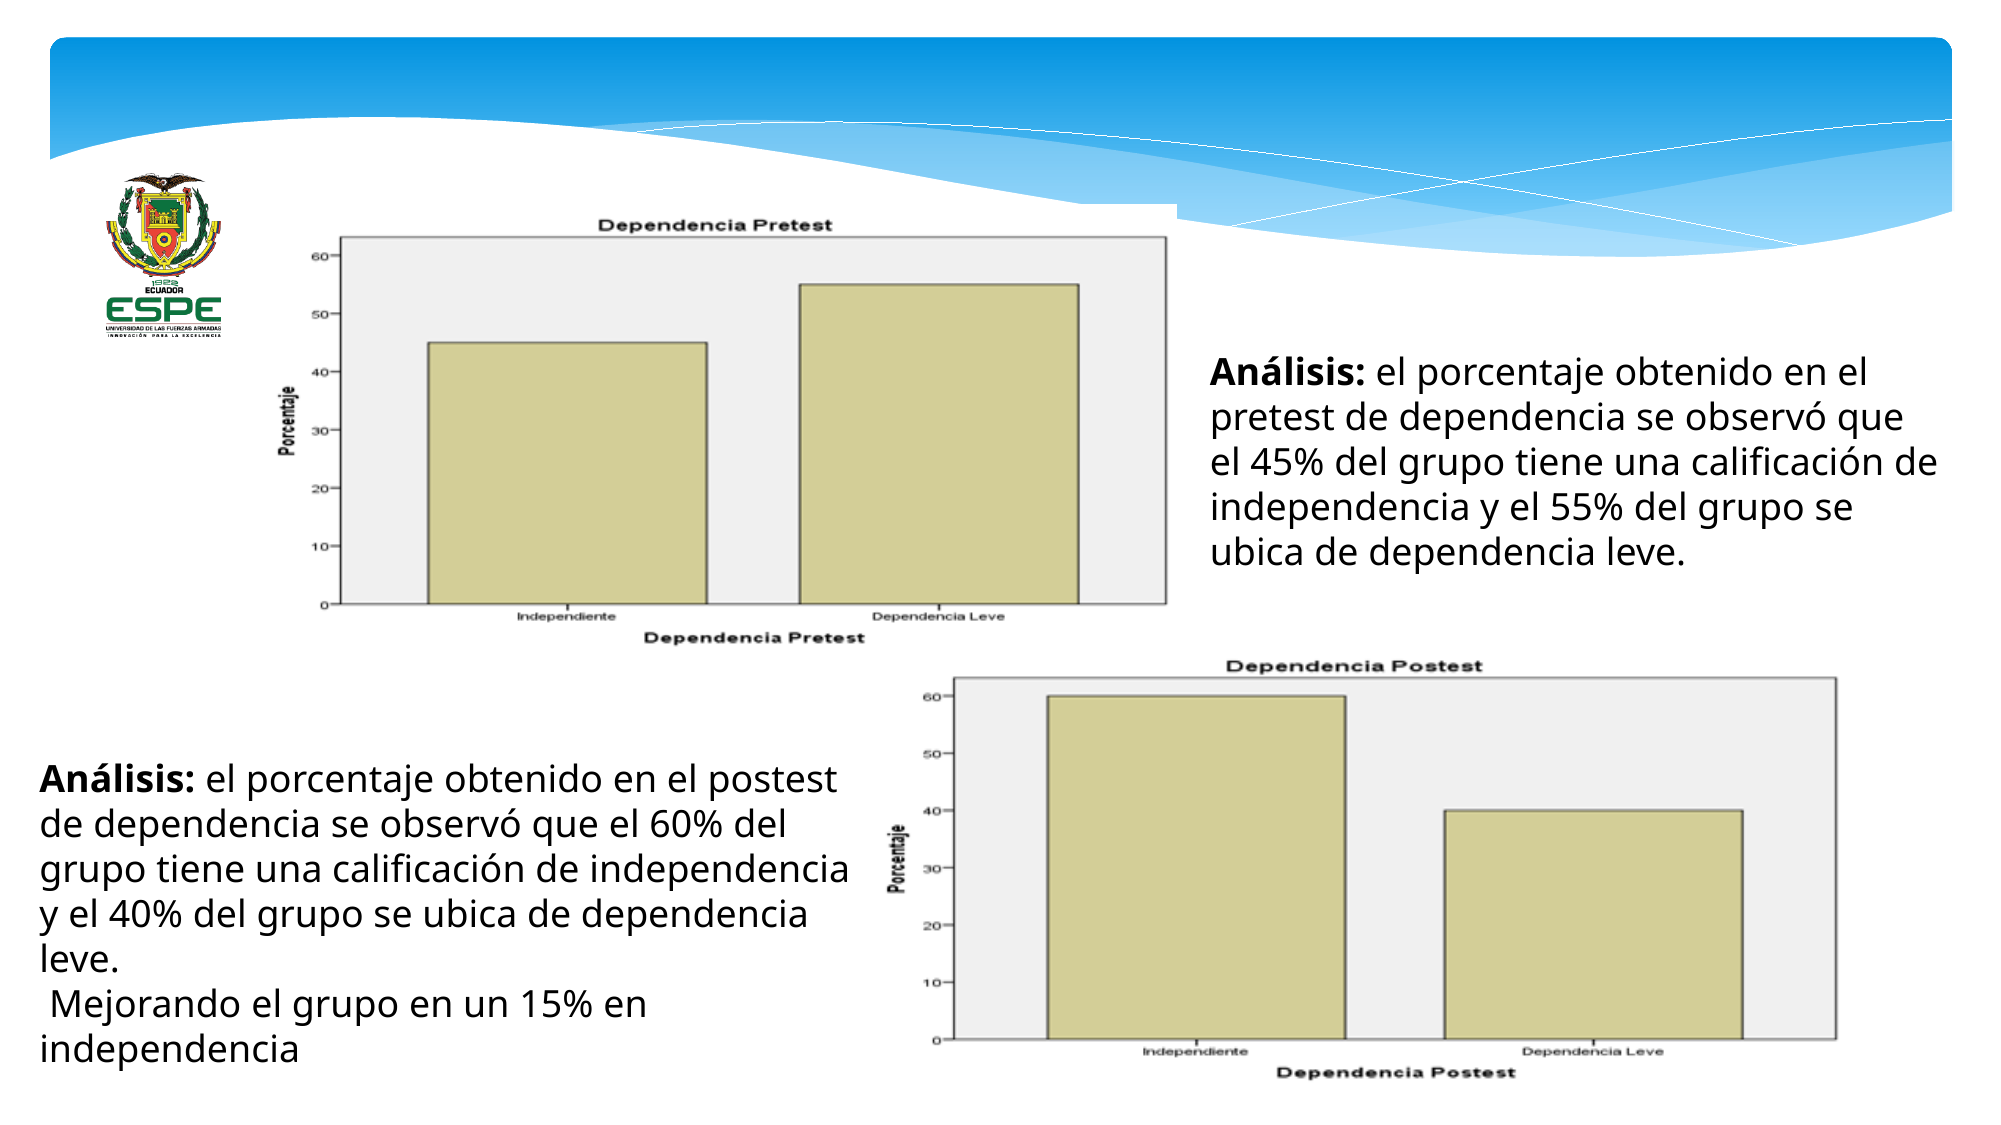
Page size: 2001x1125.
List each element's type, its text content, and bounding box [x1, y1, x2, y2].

text_box Análisis: el porcentaje obtenido en el pretest de dependencia se observó que el 45% del grupo tiene una calificación de independencia y el 55% del grupo se ubica de dependencia leve. [1195, 340, 1955, 581]
picture [106, 173, 222, 338]
text_box Análisis: el porcentaje obtenido en el postest de dependencia se observó que el 60% del grupo tiene una calificación de independencia y el 40% del grupo se ubica de dependencia leve. Mejorando el grupo en un 15% en independencia [24, 748, 872, 1078]
picture [268, 204, 1851, 1084]
